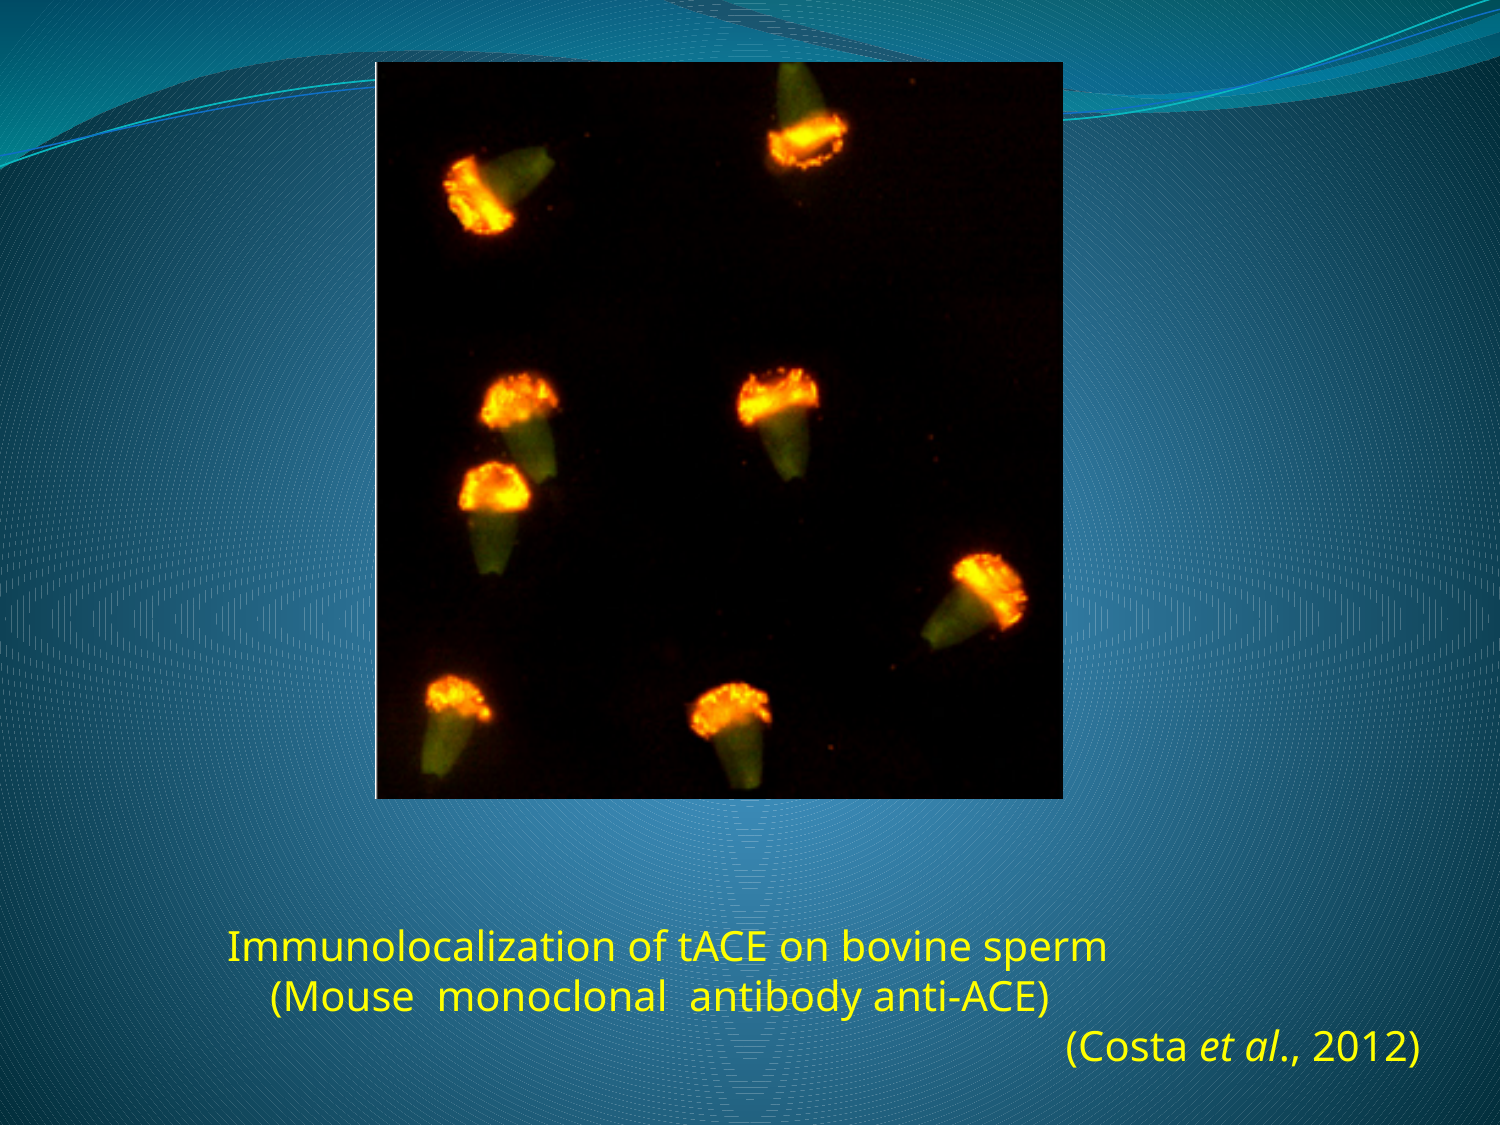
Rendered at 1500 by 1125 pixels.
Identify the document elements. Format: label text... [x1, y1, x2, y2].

picture [374, 61, 1063, 799]
text_box Immunolocalization of tACE on bovine sperm (Mouse monoclonal antibody anti-ACE) (Costa et al., 2012) [212, 912, 1475, 1078]
